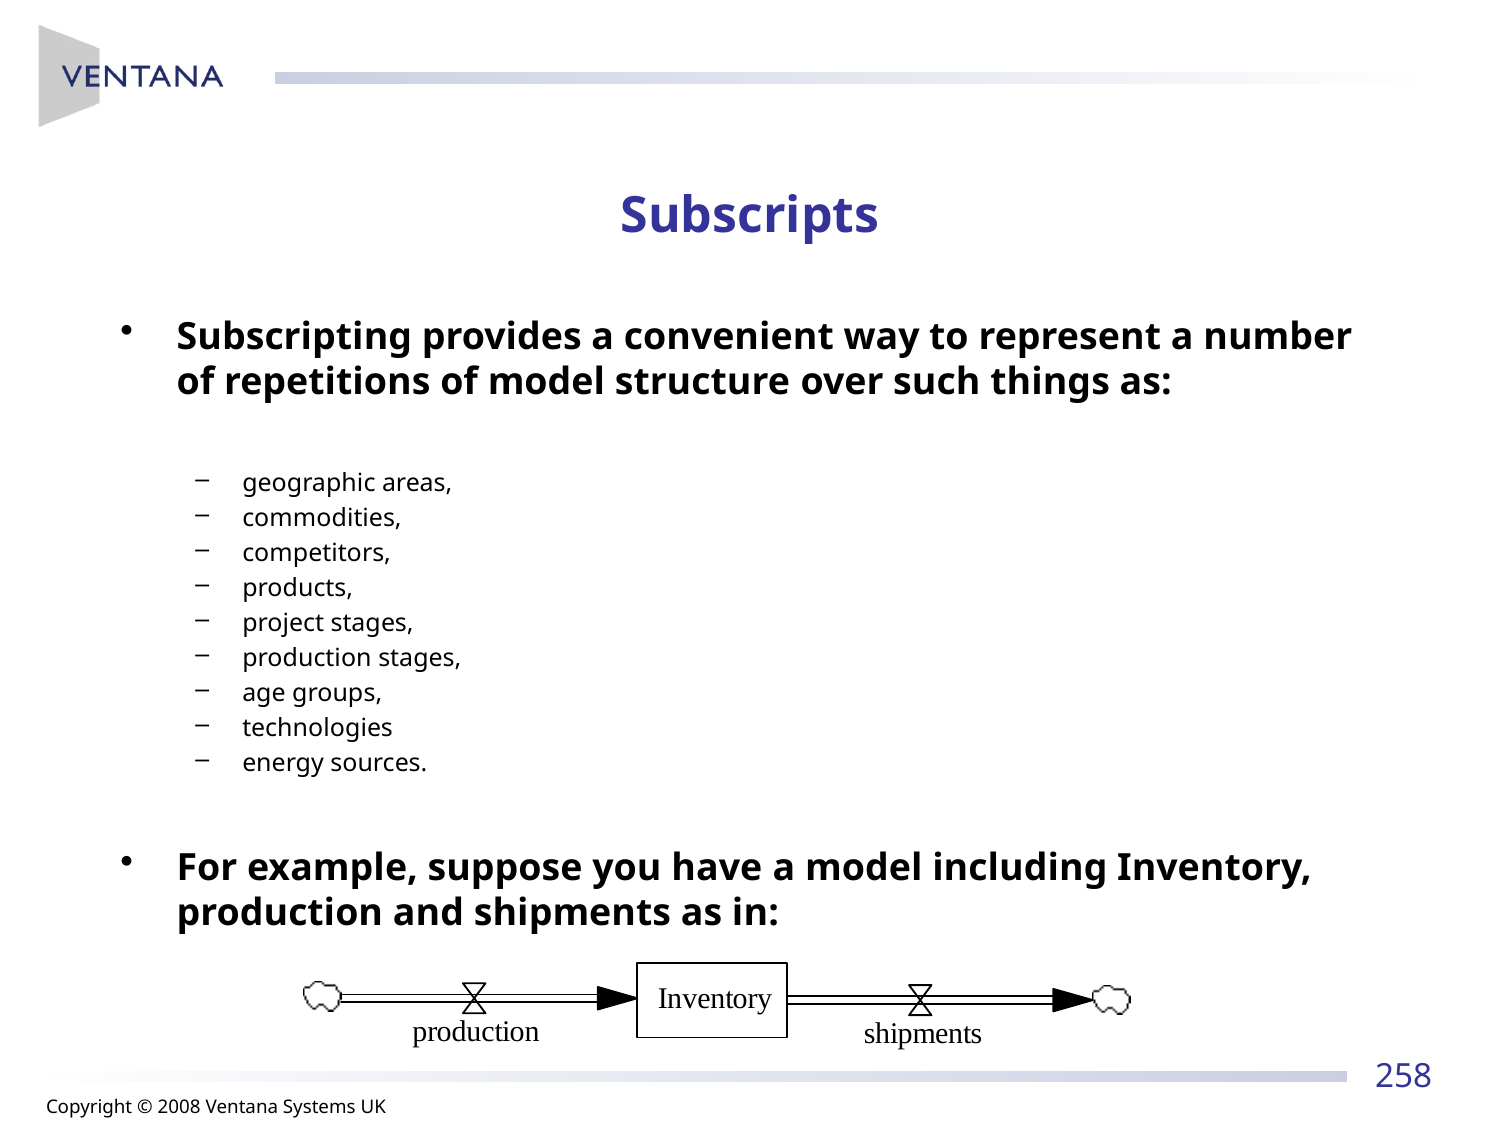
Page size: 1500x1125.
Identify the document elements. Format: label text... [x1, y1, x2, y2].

picture [0, 0, 275, 153]
list Subscripting provides a convenient way to represent a number of repetitions of model structure over such things as: geographic areas, commodities, competitors, products, project stages, production stages, age groups, technologies energy sources. For example, suppose you have a model including Inventory, production and shipments as in: [105, 304, 1381, 755]
title Subscripts [112, 137, 1388, 288]
picture [93, 726, 1307, 1125]
